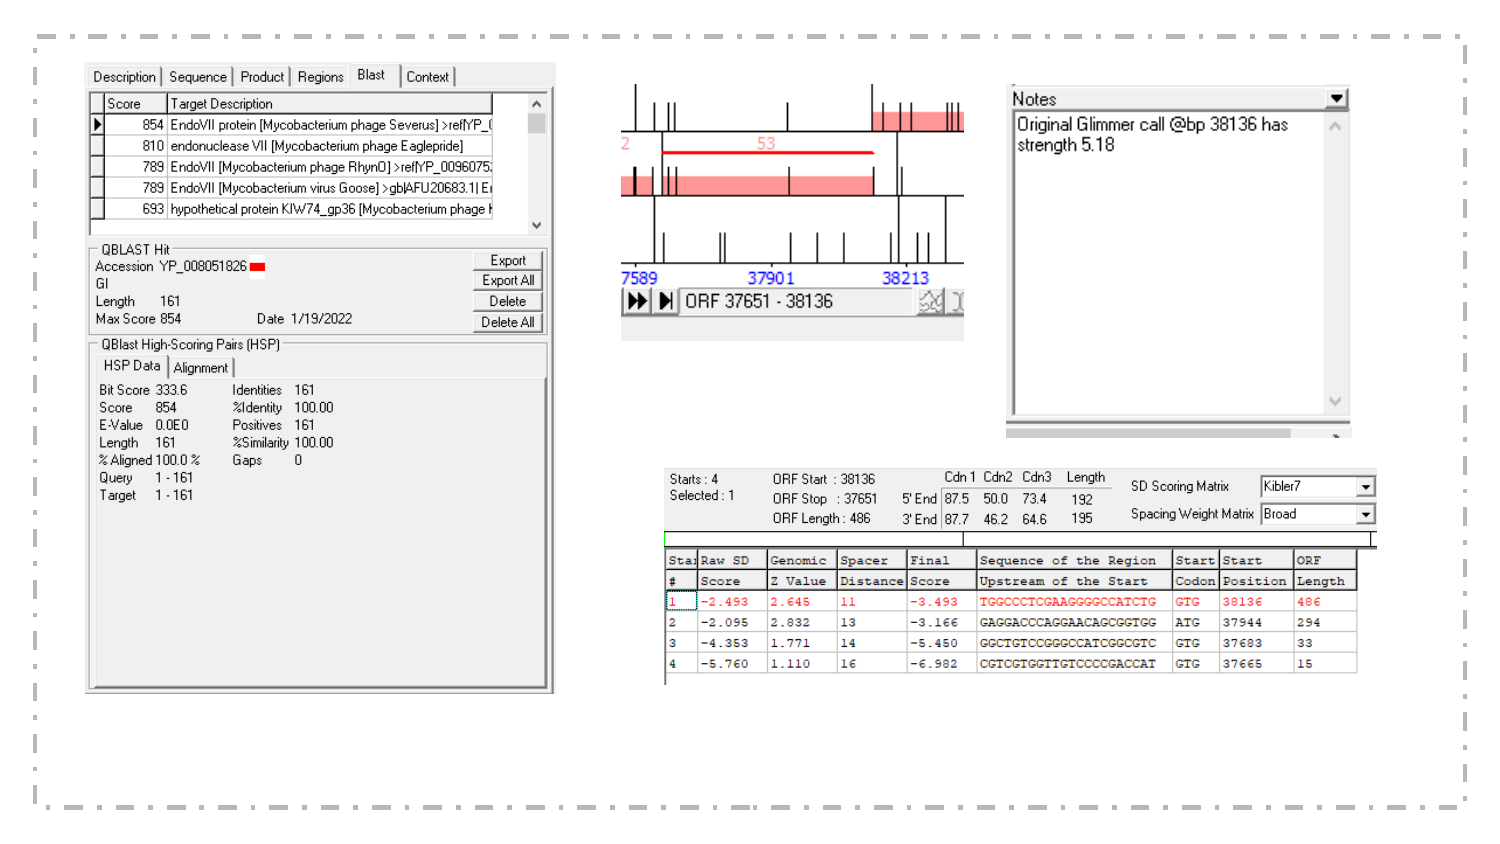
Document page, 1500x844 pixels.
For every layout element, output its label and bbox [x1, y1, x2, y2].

picture [84, 62, 557, 694]
picture [1005, 84, 1352, 438]
picture [664, 468, 1377, 685]
text_box [35, 36, 1465, 808]
picture [620, 84, 964, 342]
